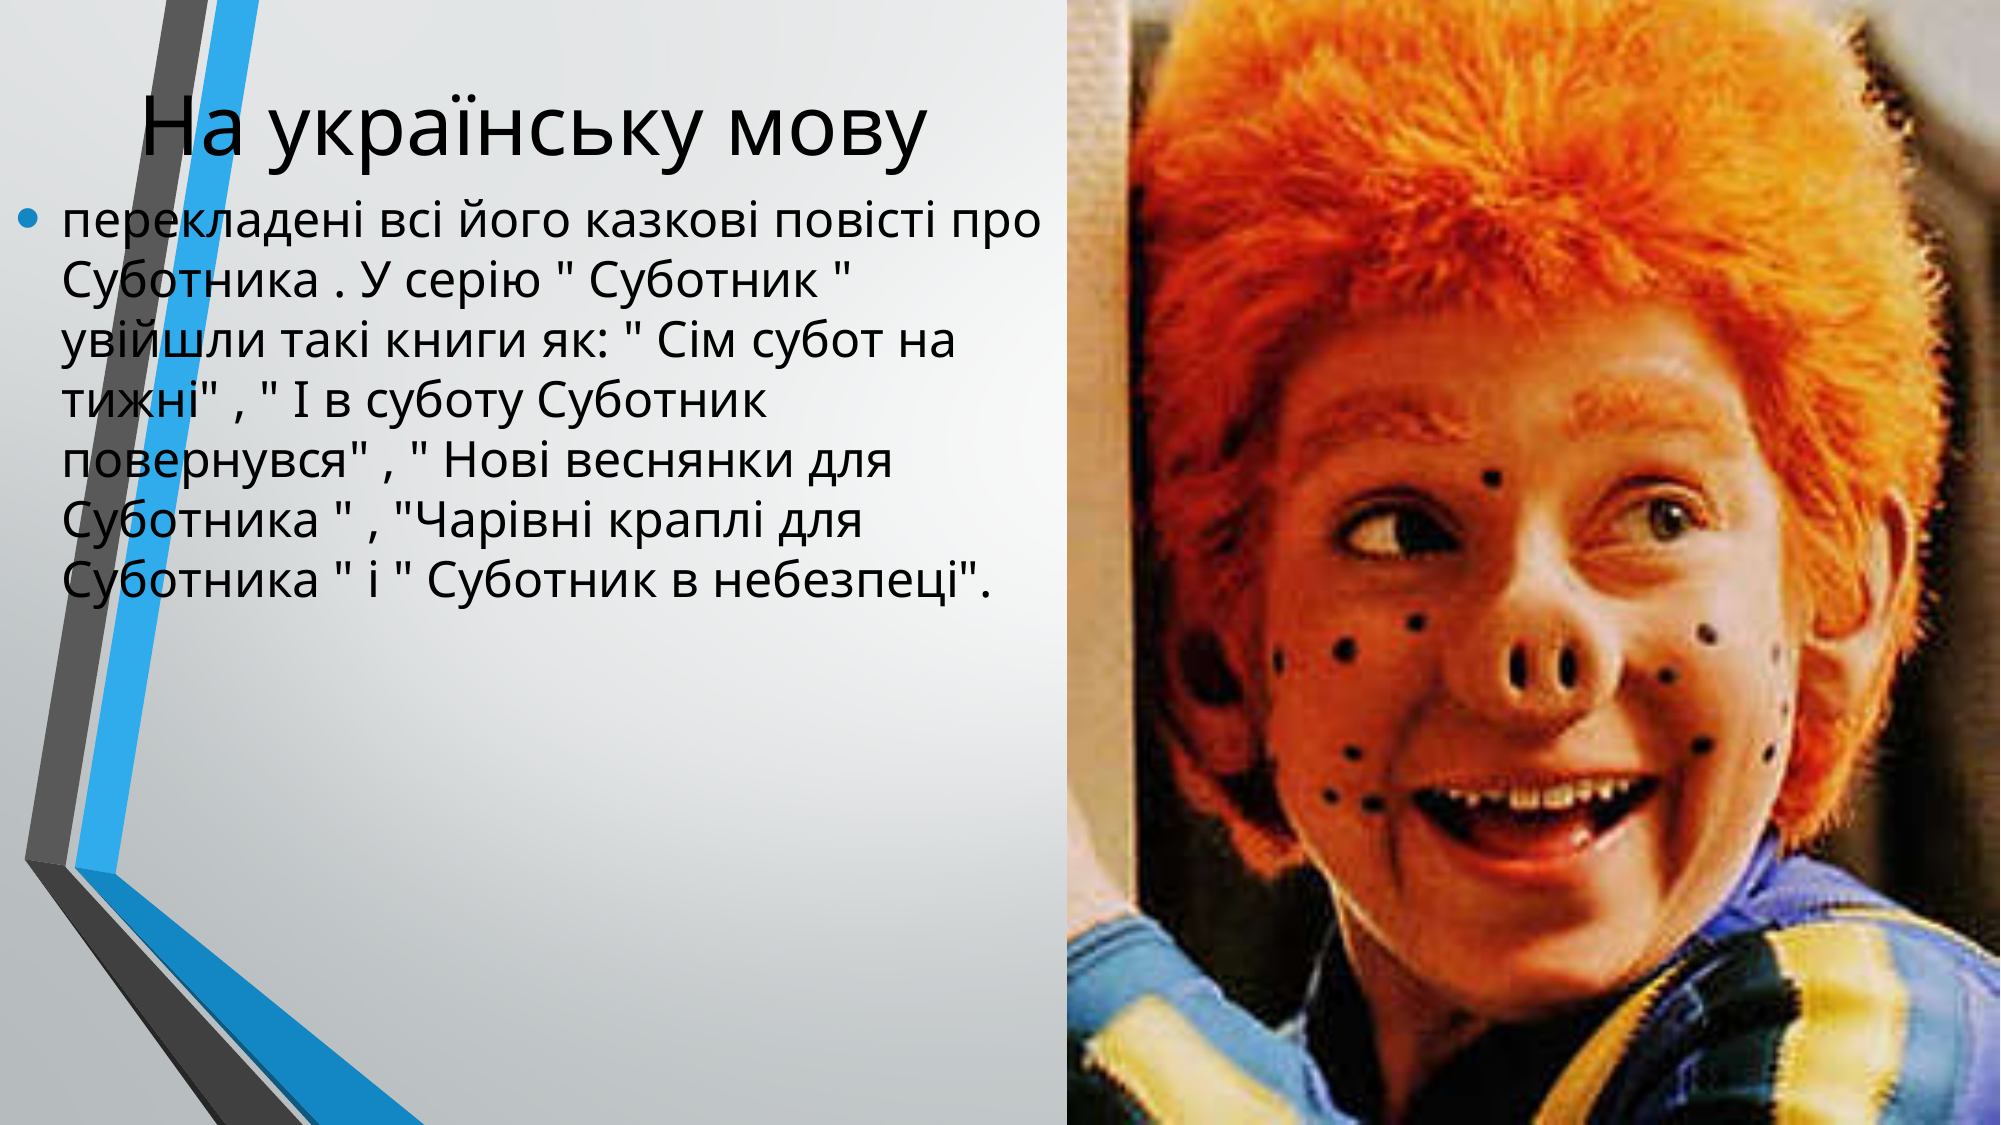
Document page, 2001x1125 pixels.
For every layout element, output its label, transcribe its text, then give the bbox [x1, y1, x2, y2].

picture [1067, 0, 2000, 1125]
list перекладені всі його казкові повісті про Суботника . У серію " Суботник " увійшли такі книги як: " Сім субот на тижні" , " І в суботу Суботник повернувся" , " Нові веснянки для Суботника " , "Чарівні краплі для Суботника " і " Суботник в небезпеці". [0, 0, 1067, 1125]
